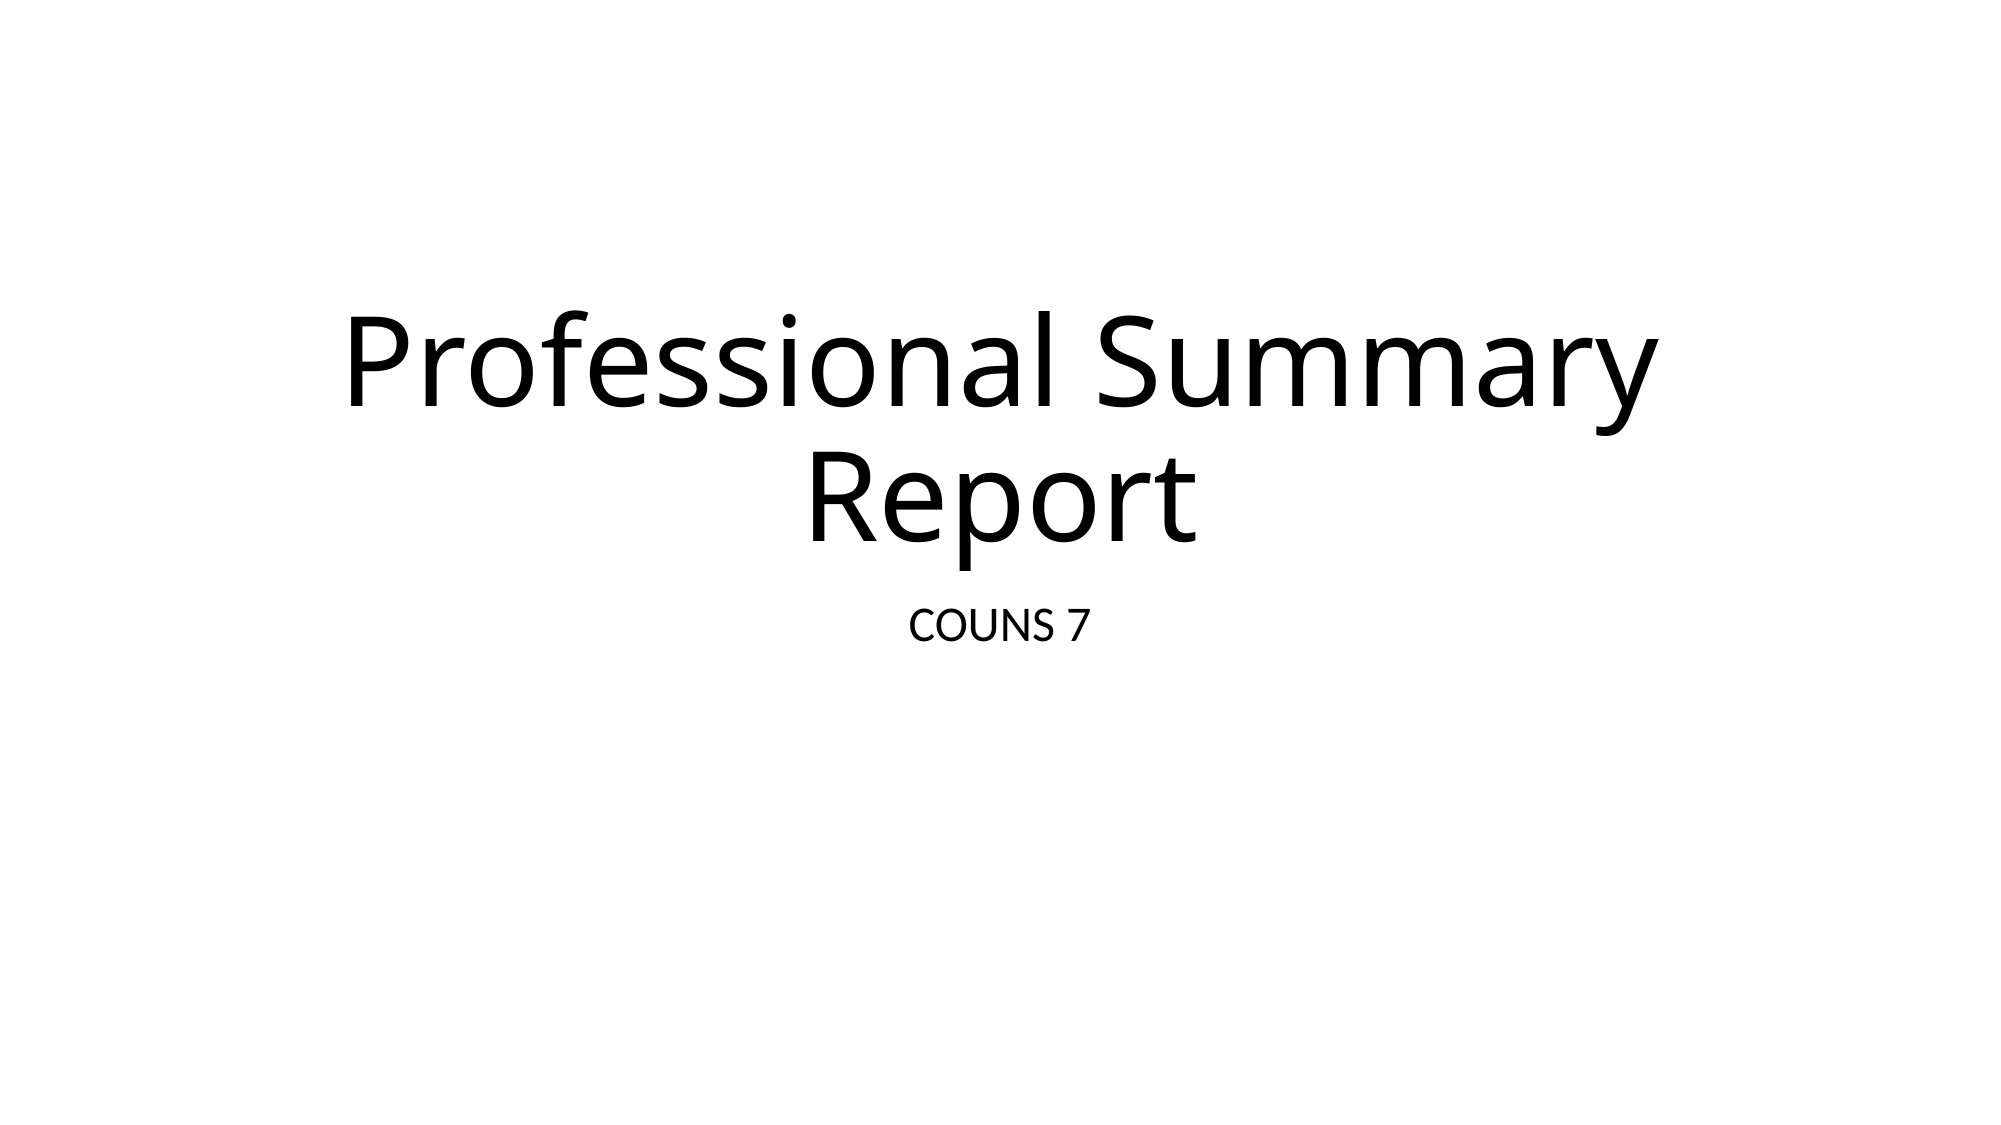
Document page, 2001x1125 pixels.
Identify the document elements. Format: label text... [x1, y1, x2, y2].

title Professional Summary Report [249, 184, 1750, 576]
subtitle COUNS 7 [249, 590, 1750, 863]
